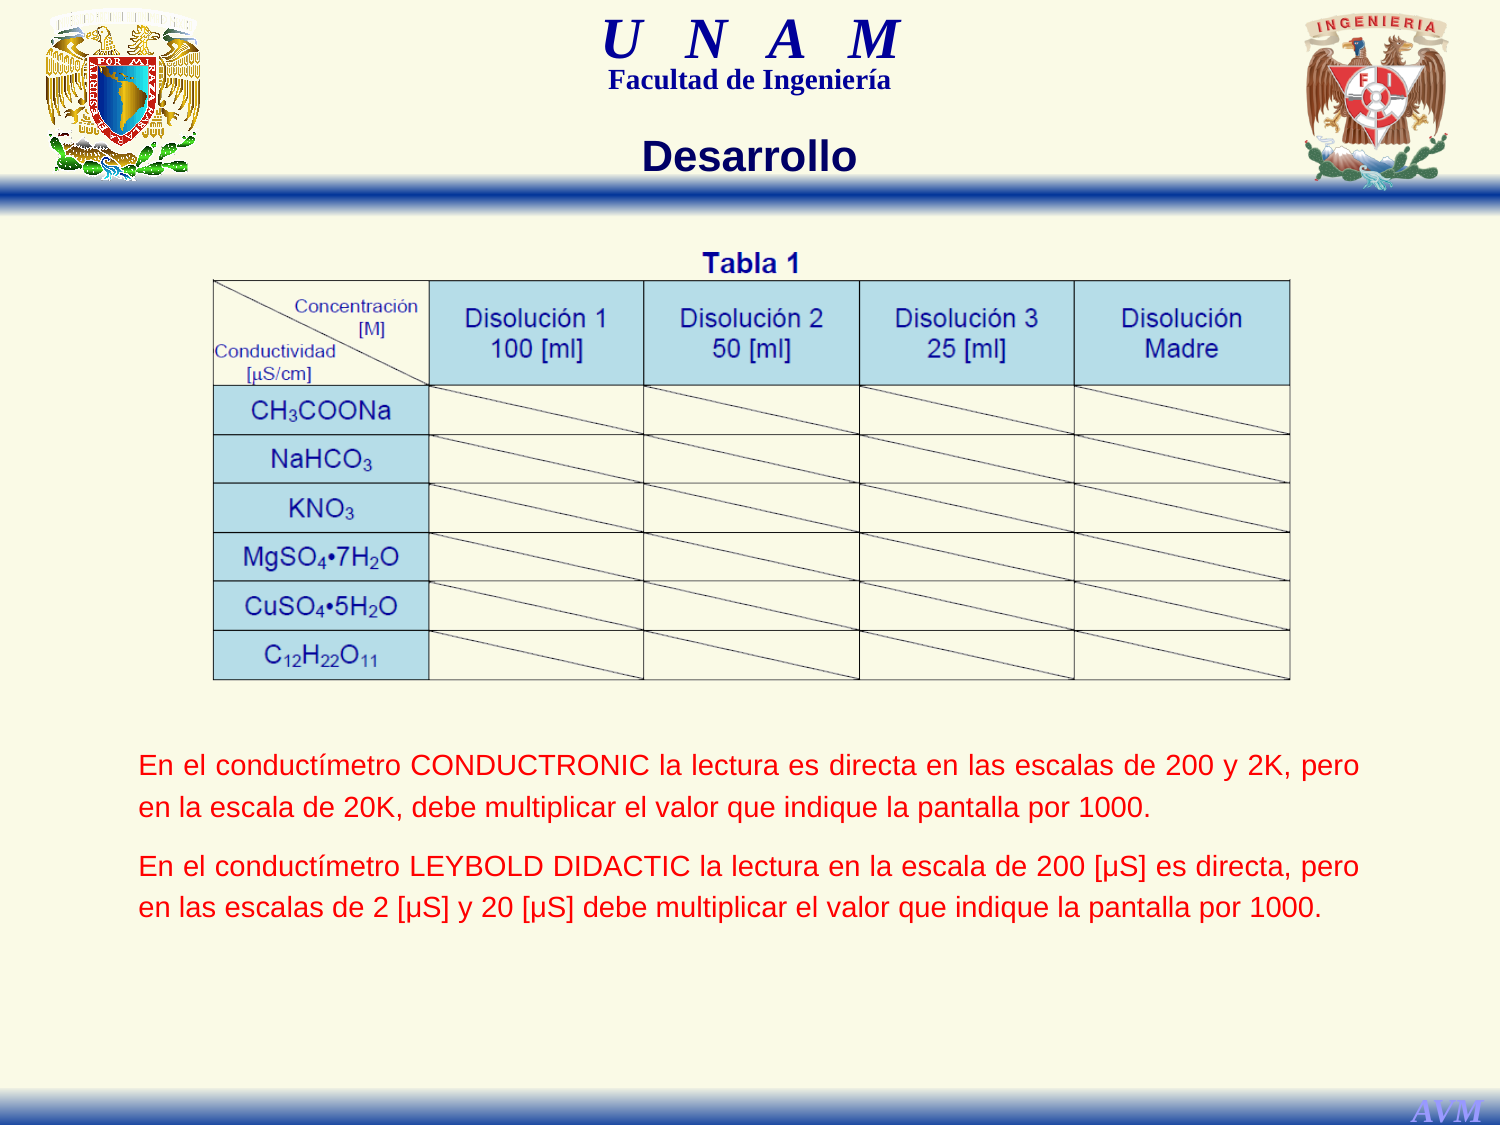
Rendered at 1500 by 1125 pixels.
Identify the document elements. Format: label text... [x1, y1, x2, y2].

picture [1299, 5, 1453, 198]
text_box Desarrollo [626, 119, 873, 188]
picture [206, 243, 1294, 686]
picture [46, 8, 200, 181]
text_box En el conductímetro CONDUCTRONIC la lectura es directa en las escalas de 200 y 2K, pero en la escala de 20K, debe multiplicar el valor que indique la pantalla por 1000. En el conductímetro LEYBOLD DIDACTIC la lectura en la escala de 200 [μS] es directa, pero en las escalas de 2 [μS] y 20 [μS] debe multiplicar el valor que indique la pantalla por 1000. [123, 732, 1377, 932]
